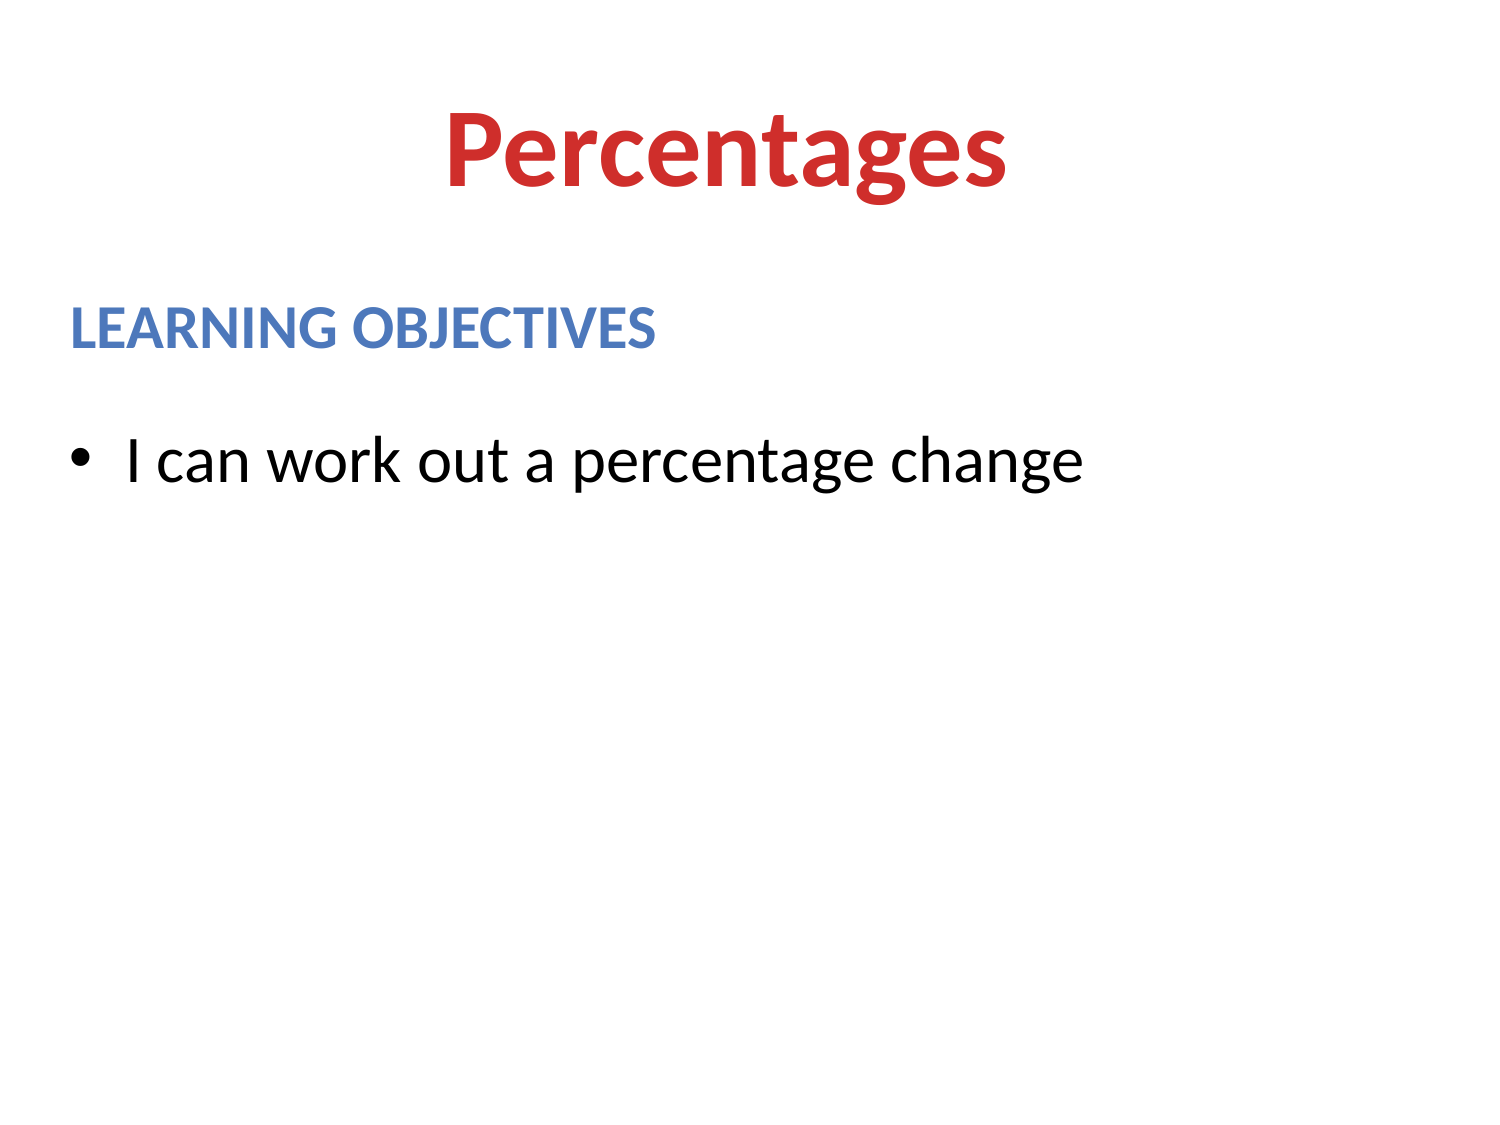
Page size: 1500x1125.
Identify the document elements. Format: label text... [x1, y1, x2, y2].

text_box I can work out a percentage change [54, 408, 1405, 929]
text_box Learning objectives [55, 278, 674, 369]
text_box Percentages [429, 66, 1024, 217]
